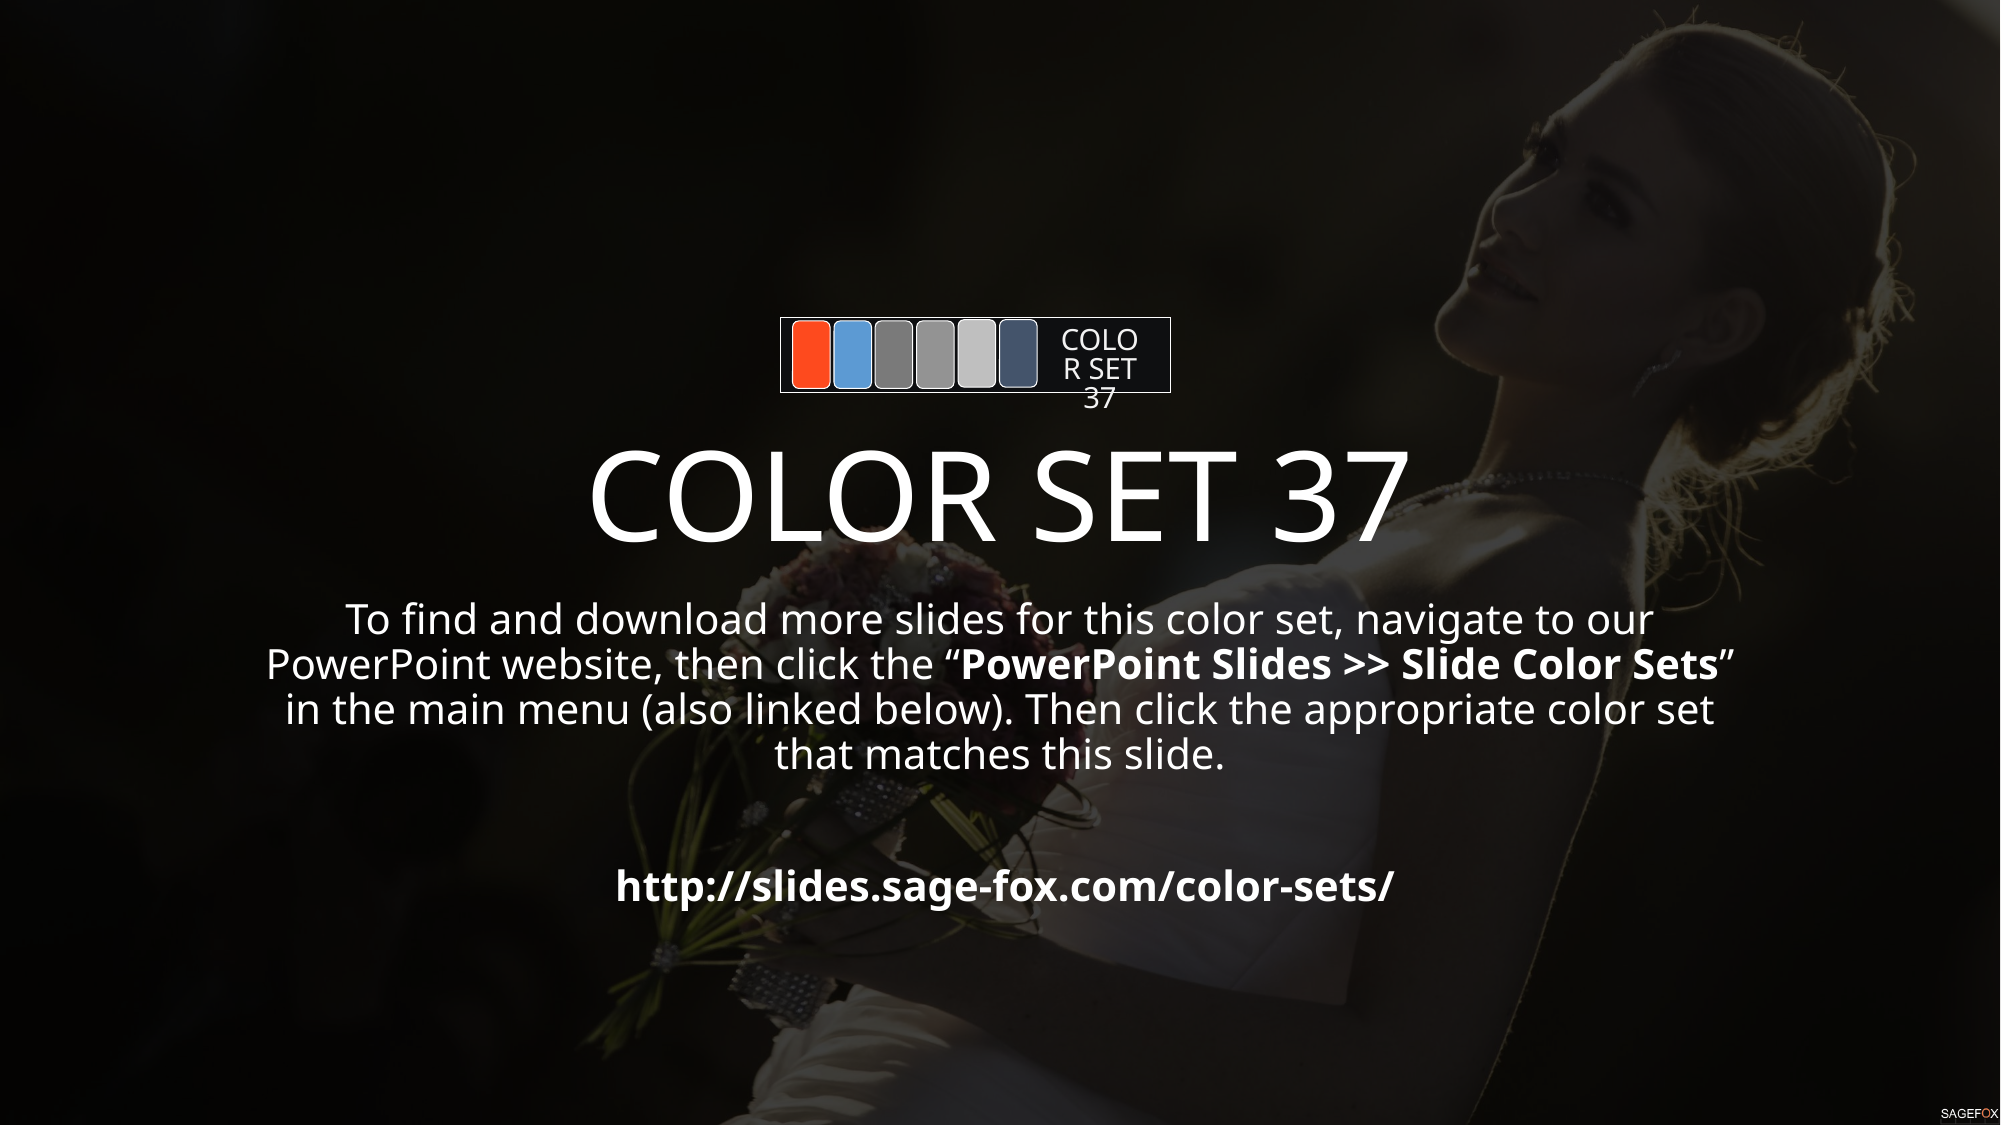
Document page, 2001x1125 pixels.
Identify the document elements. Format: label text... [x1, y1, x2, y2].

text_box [780, 317, 1171, 395]
title COLOR SET 37 [249, 184, 1750, 576]
picture [0, 0, 2001, 1125]
subtitle To find and download more slides for this color set, navigate to our PowerPoint website, then click the “PowerPoint Slides >> Slide Color Sets” in the main menu (also linked below). Then click the appropriate color set that matches this slide. http://slides.sage-fox.com/color-sets/ [249, 590, 1750, 863]
